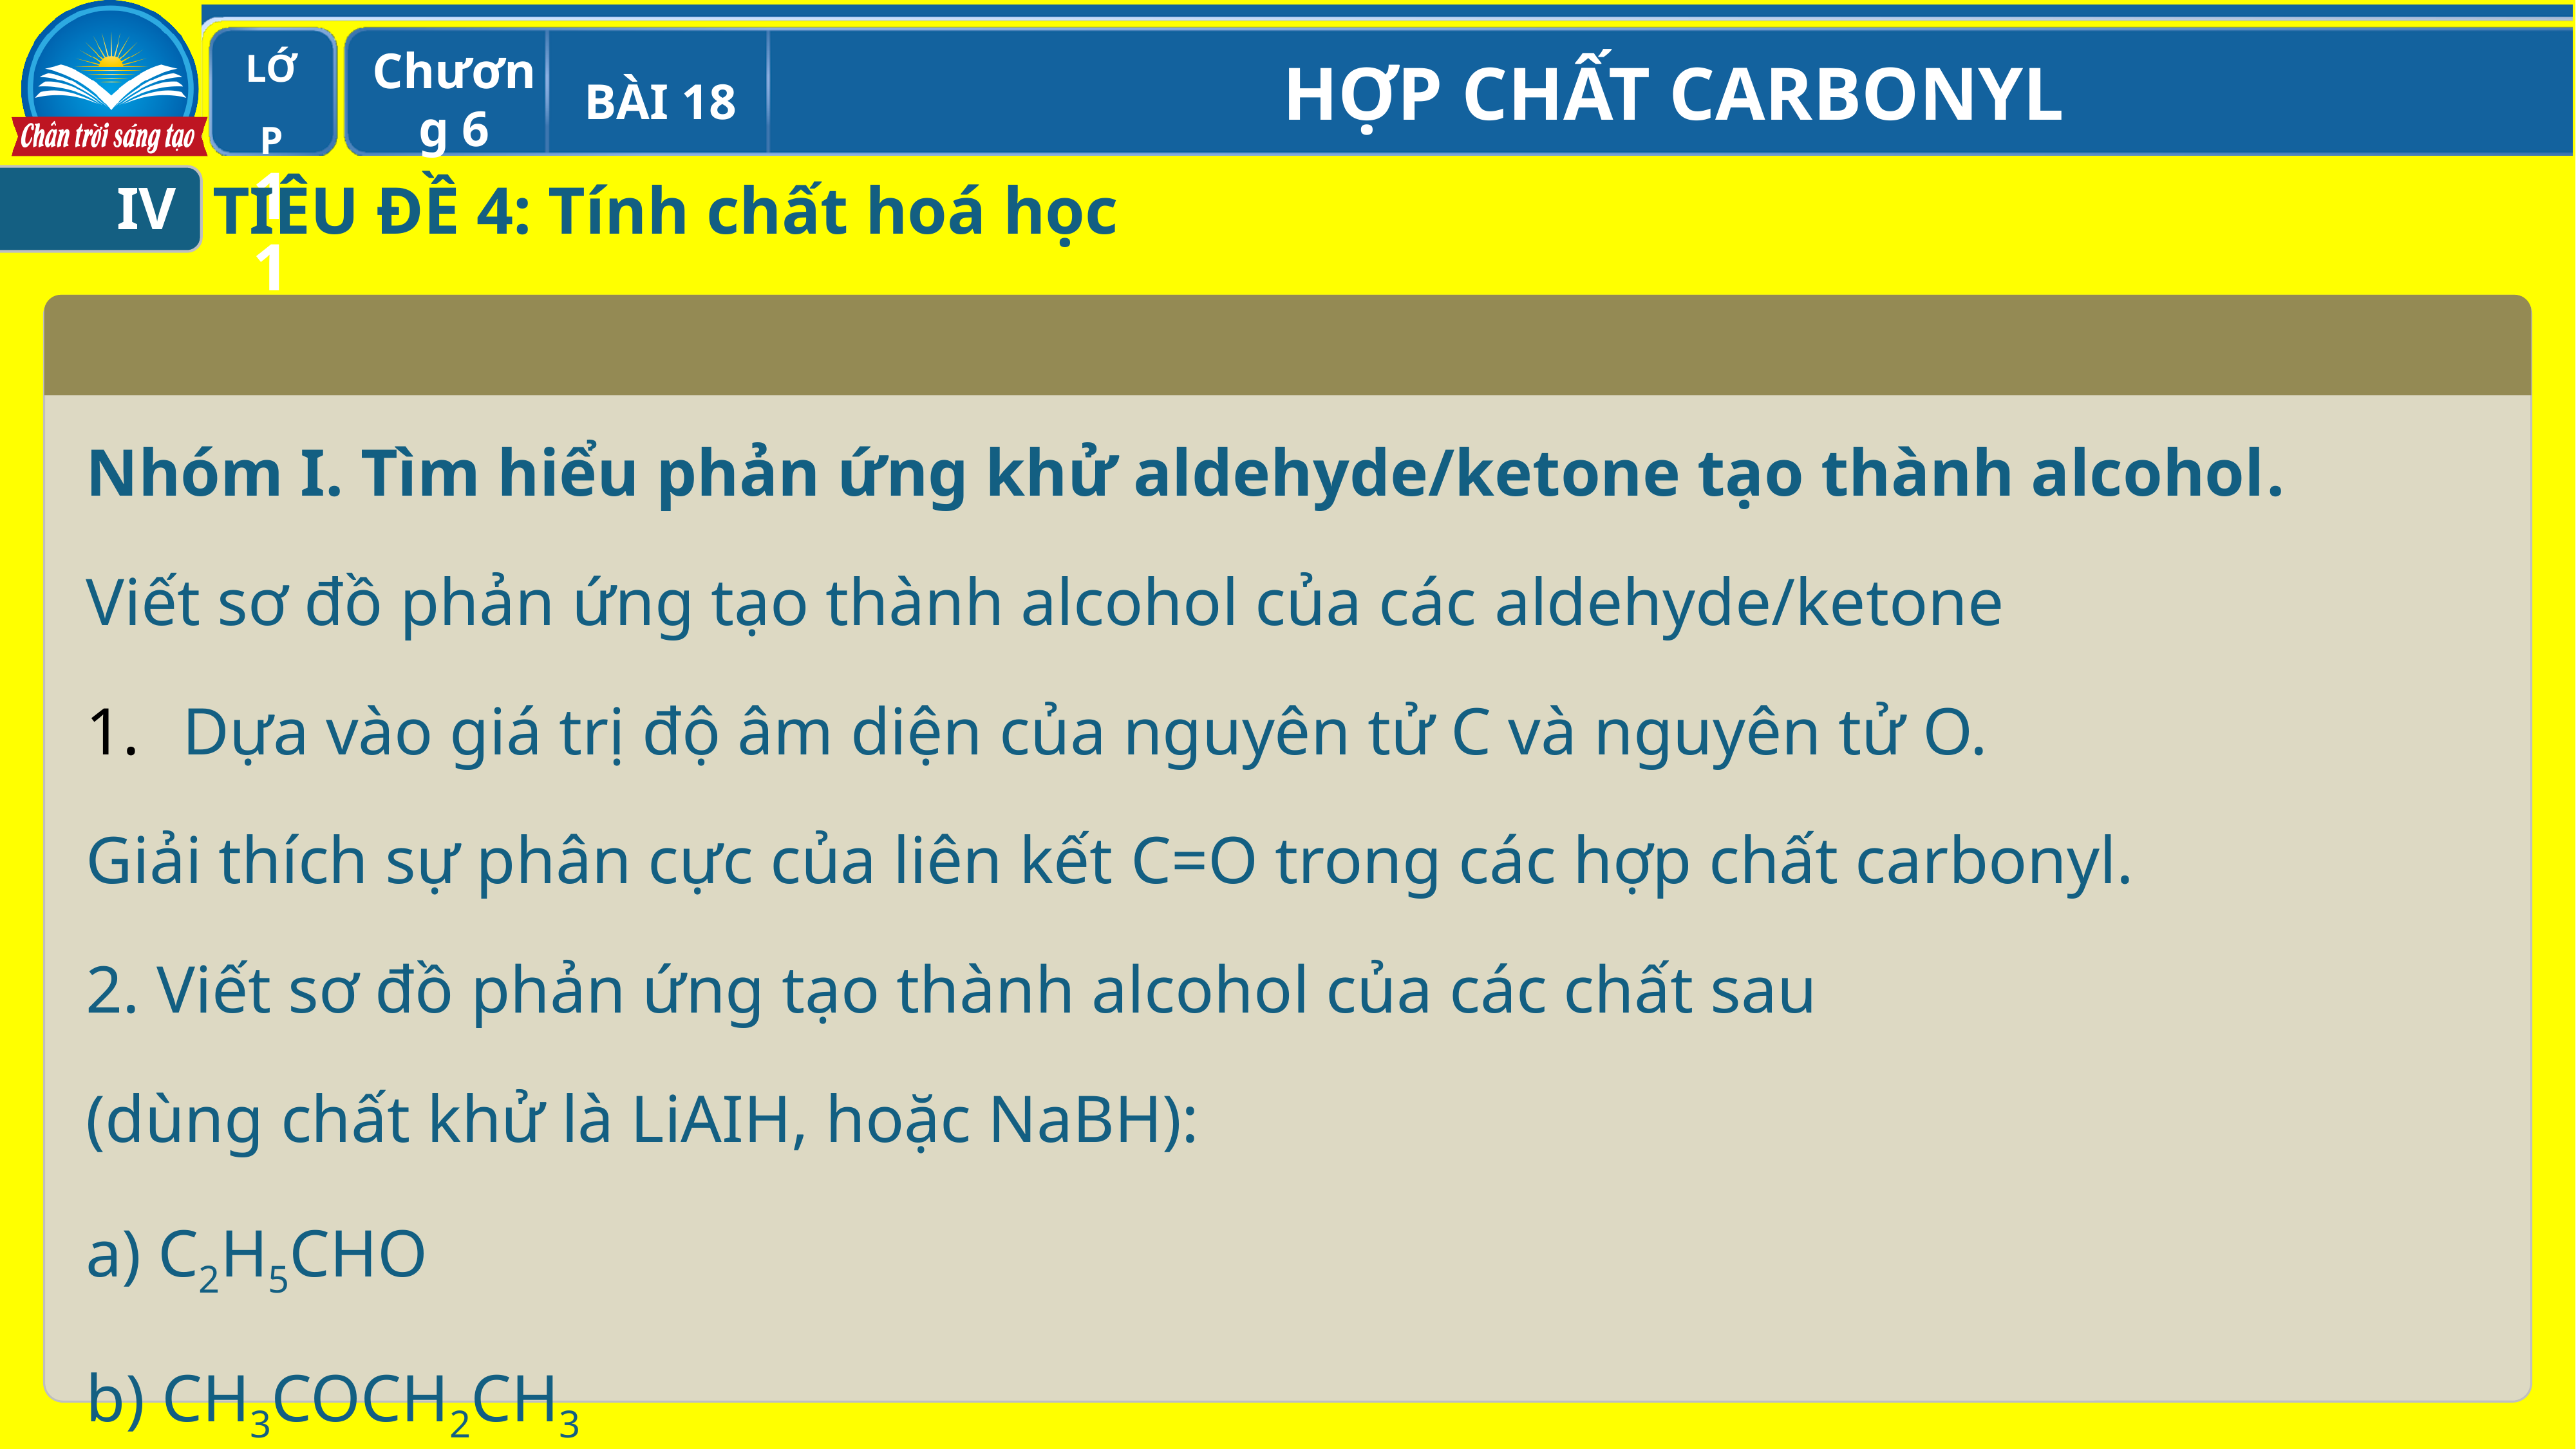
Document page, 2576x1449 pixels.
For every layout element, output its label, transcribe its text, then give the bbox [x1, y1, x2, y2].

text_box Nhóm I. Tìm hiểu phản ứng khử aldehyde/ketone tạo thành alcohol. Viết sơ đồ phản ứng tạo thành alcohol của các aldehyde/ketone Dựa vào giá trị độ âm diện của nguyên tử C và nguyên tử O. Giải thích sự phân cực của liên kết C=O trong các hợp chất carbonyl. 2. Viết sơ đồ phản ứng tạo thành alcohol của các chất sau (dùng chất khử là LiAIH, hoặc NaBH): a) C2H5CHO b) CH3COCH2CH3 [76, 1409, 2495, 1449]
picture [0, 0, 2573, 165]
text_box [0, 165, 2029, 253]
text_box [44, 294, 2532, 1402]
picture [428, 125, 438, 141]
